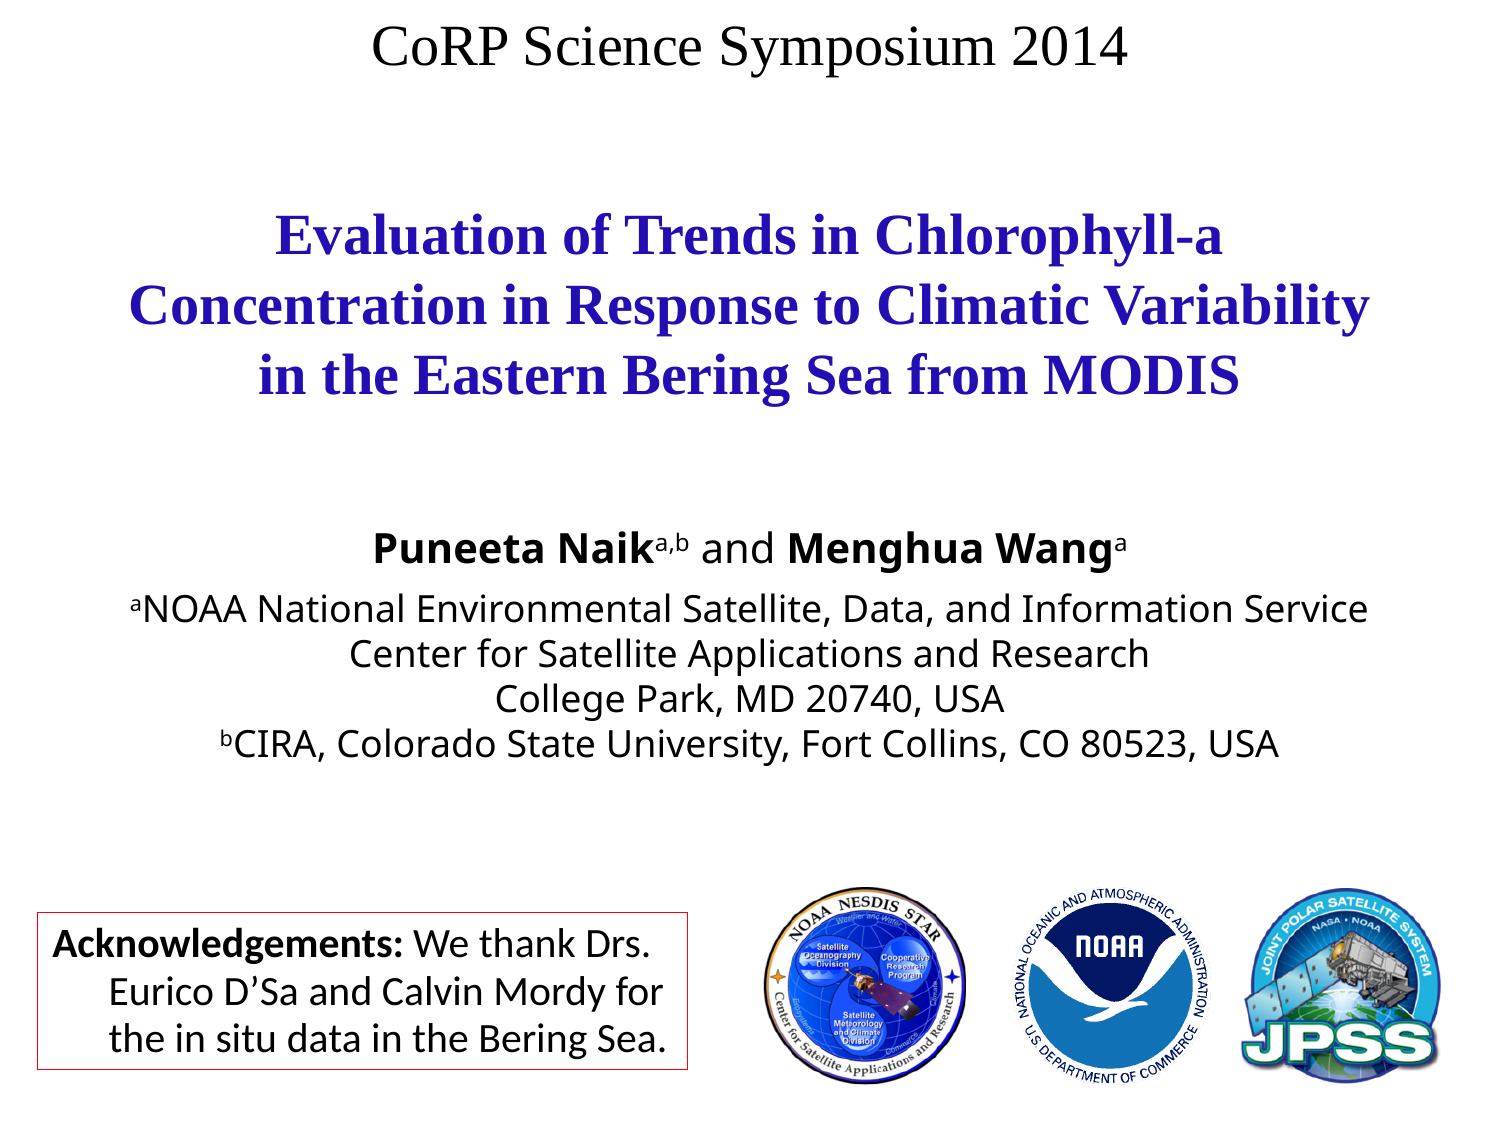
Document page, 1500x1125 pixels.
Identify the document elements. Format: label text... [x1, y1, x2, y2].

text_box Puneeta Naika,b and Menghua Wanga aNOAA National Environmental Satellite, Data, and Information Service Center for Satellite Applications and Research College Park, MD 20740, USA bCIRA, Colorado State University, Fort Collins, CO 80523, USA [0, 514, 1500, 773]
picture [1012, 887, 1211, 1086]
picture [1237, 887, 1443, 1086]
text_box Evaluation of Trends in Chlorophyll-a Concentration in Response to Climatic Variability in the Eastern Bering Sea from MODIS [99, 188, 1400, 414]
picture [762, 887, 966, 1086]
text_box CoRP Science Symposium 2014 [0, 0, 1500, 85]
text_box Acknowledgements: We thank Drs. Eurico D’Sa and Calvin Mordy for the in situ data in the Bering Sea. [37, 912, 688, 1070]
